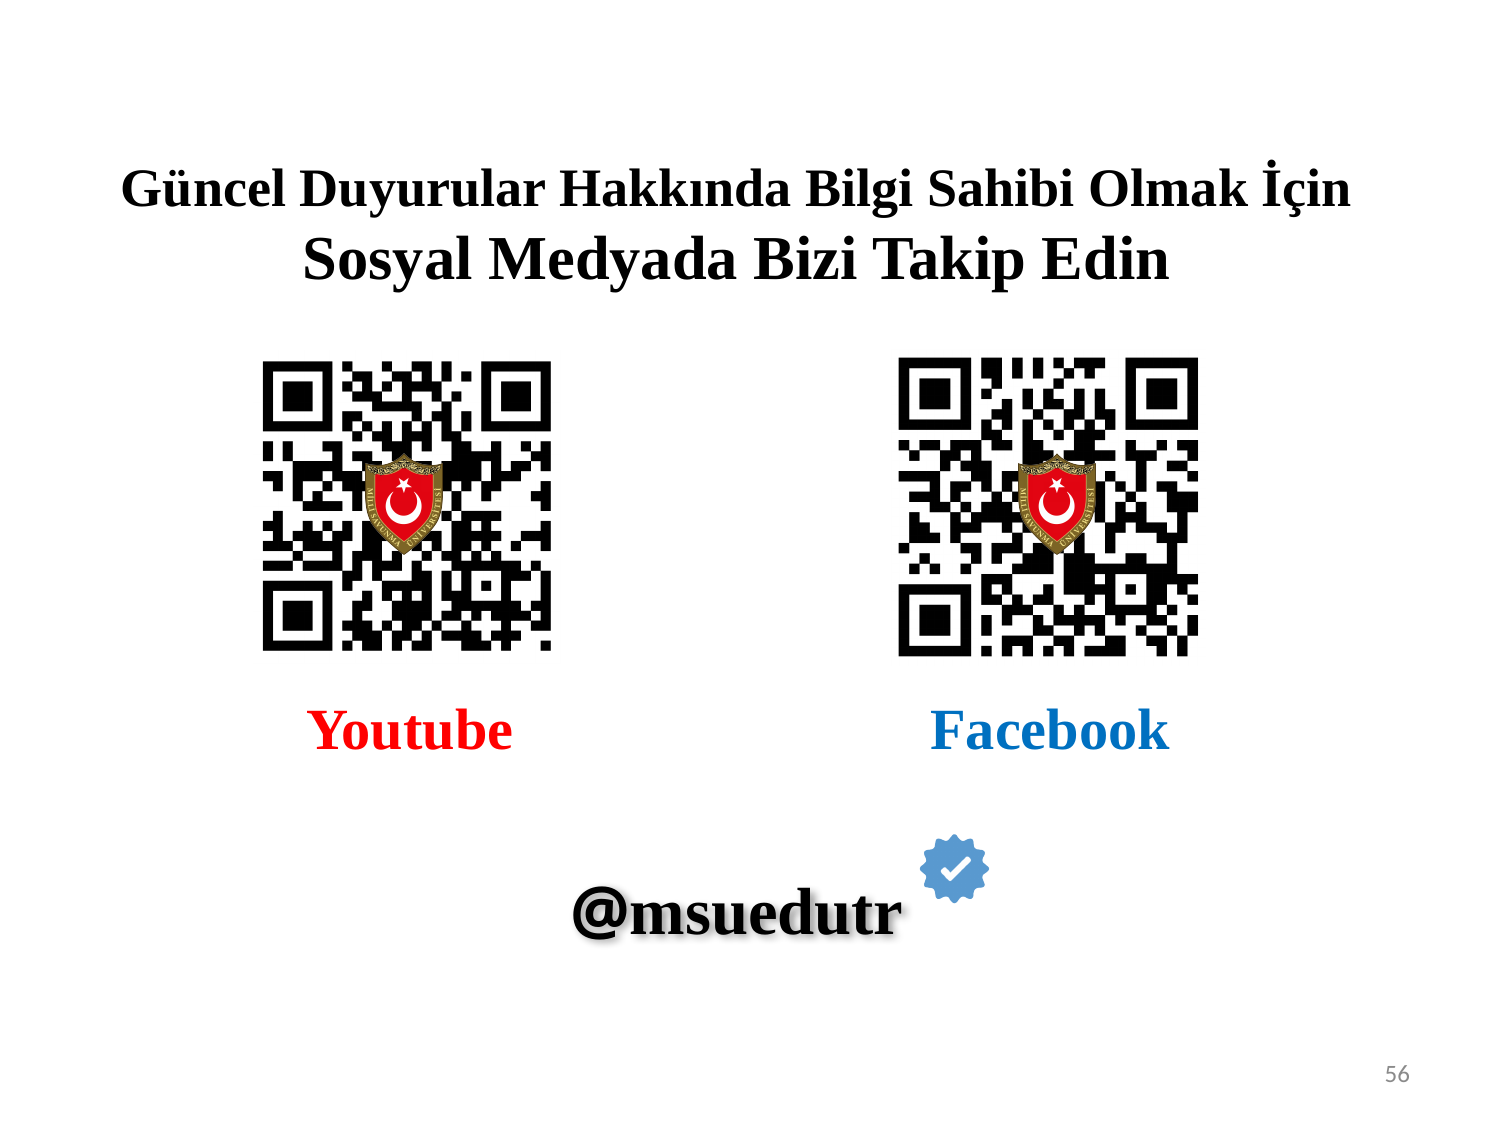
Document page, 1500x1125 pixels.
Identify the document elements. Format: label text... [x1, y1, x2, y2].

slide_number 56 [1074, 1042, 1425, 1103]
picture [870, 807, 1008, 946]
picture [891, 349, 1206, 666]
text_box Youtube [190, 679, 630, 774]
text_box @msuedutr [57, 860, 1416, 956]
text_box Facebook [830, 679, 1270, 774]
picture [252, 350, 562, 664]
text_box Güncel Duyurular Hakkında Bilgi Sahibi Olmak İçin Sosyal Medyada Bizi Takip Edin [57, 174, 1416, 270]
